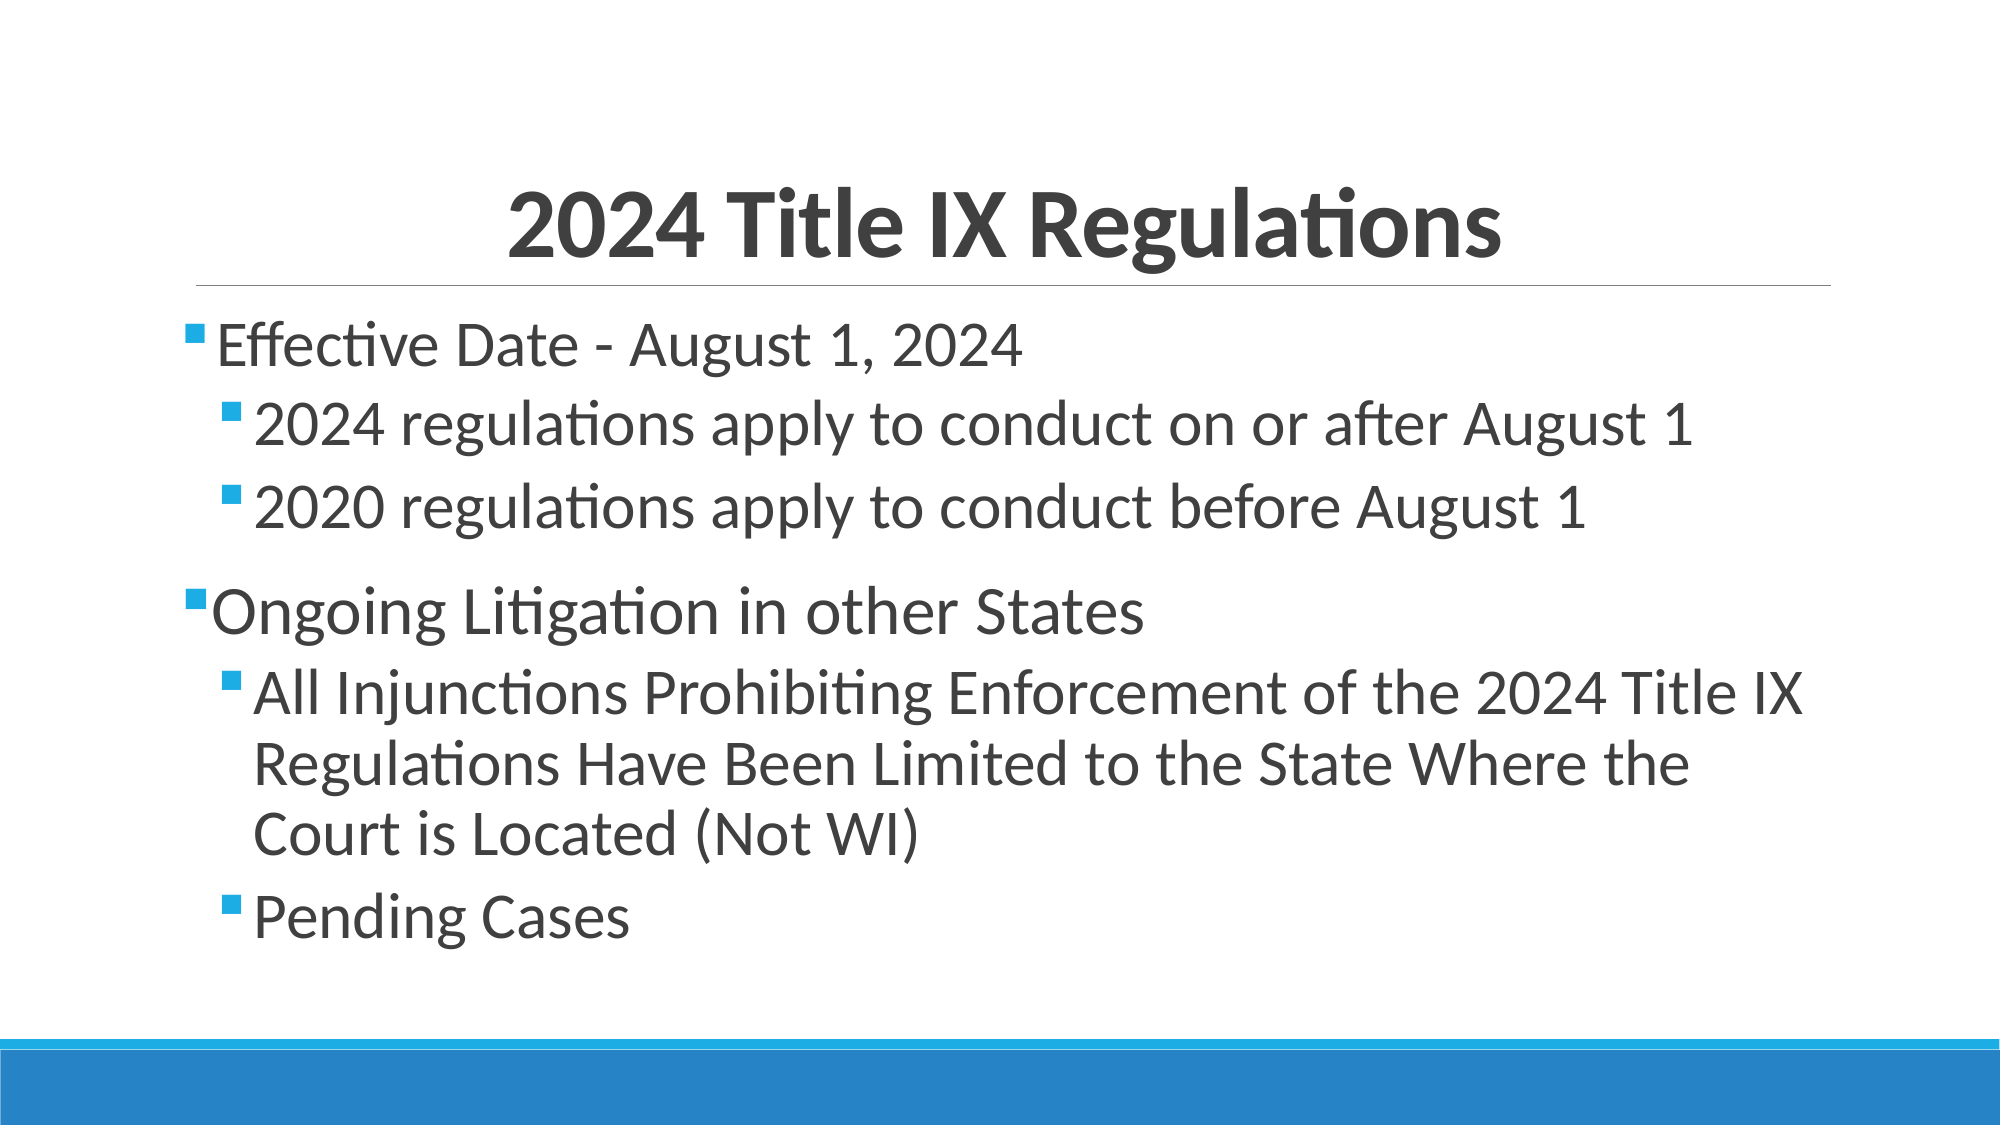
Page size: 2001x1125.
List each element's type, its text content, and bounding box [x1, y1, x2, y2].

title 2024 Title IX Regulations [180, 47, 1830, 285]
list Effective Date - August 1, 2024 2024 regulations apply to conduct on or after August 1 2020 regulations apply to conduct before August 1 Ongoing Litigation in other States All Injunctions Prohibiting Enforcement of the 2024 Title IX Regulations Have Been Limited to the State Where the Court is Located (Not WI) Pending Cases [180, 302, 1830, 963]
